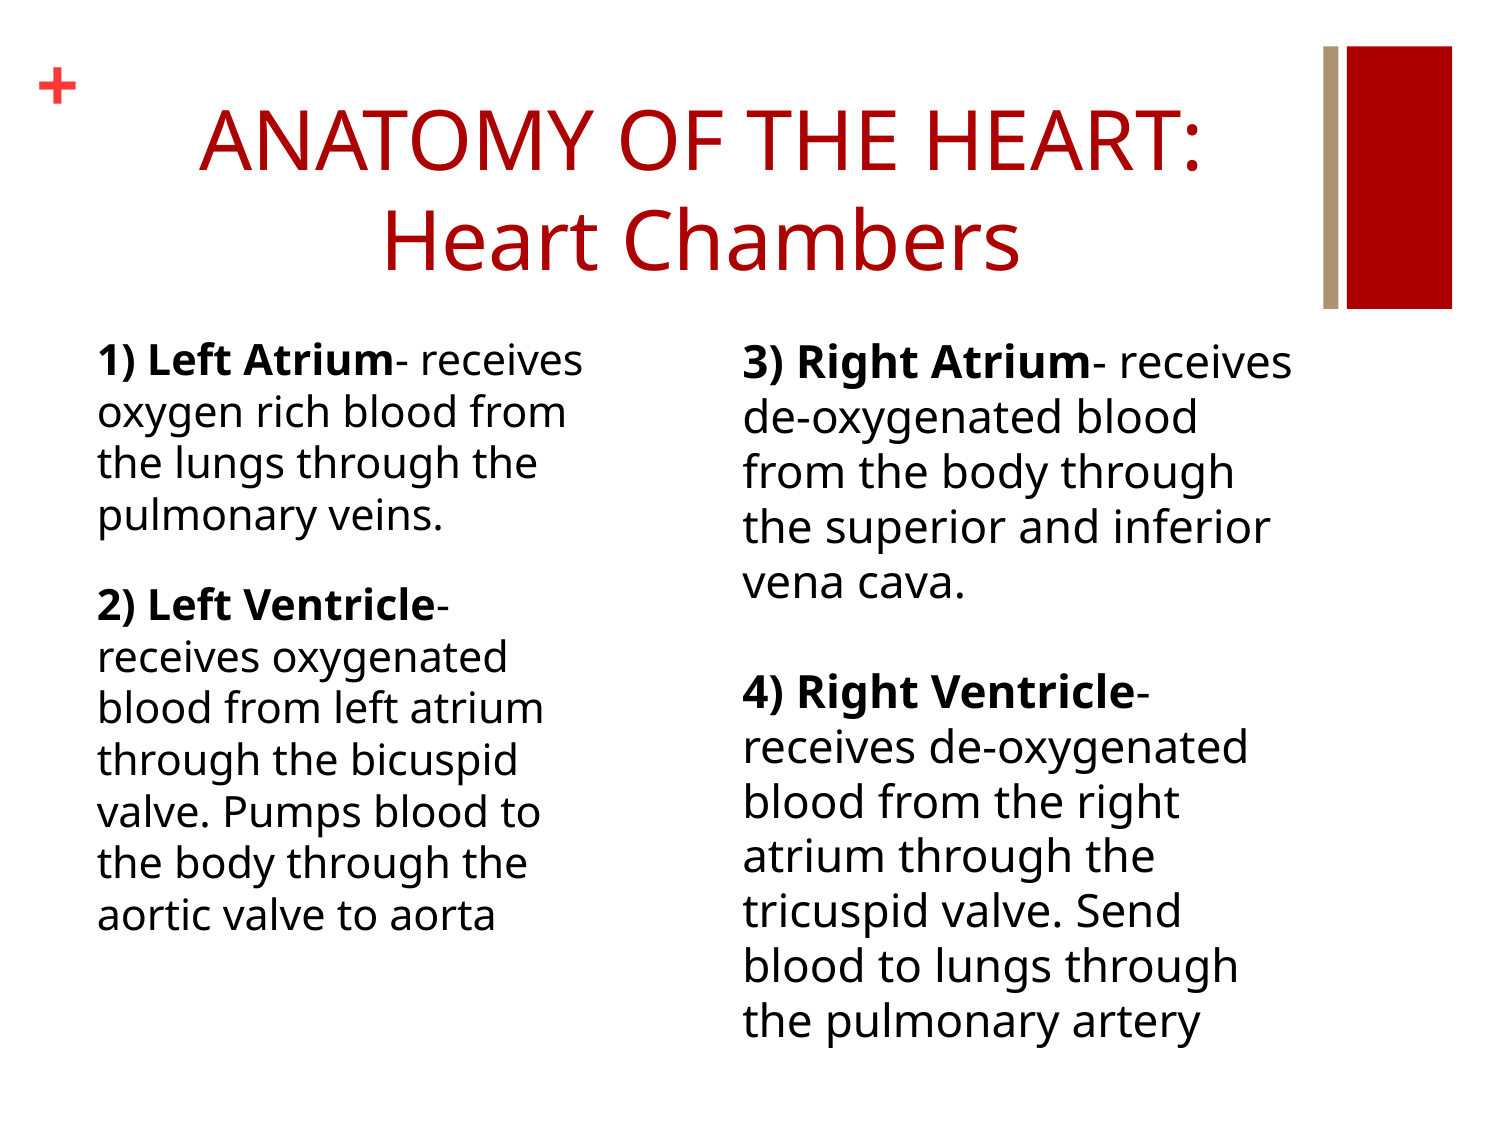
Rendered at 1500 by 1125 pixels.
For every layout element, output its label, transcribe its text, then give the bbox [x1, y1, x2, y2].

list 1) Left Atrium- receives oxygen rich blood from the lungs through the pulmonary veins. 2) Left Ventricle- receives oxygenated blood from left atrium through the bicuspid valve. Pumps blood to the body through the aortic valve to aorta [81, 324, 602, 1005]
text_box 3) Right Atrium- receives de-oxygenated blood from the body through the superior and inferior vena cava. 4) Right Ventricle- receives de-oxygenated blood from the right atrium through the tricuspid valve. Send blood to lungs through the pulmonary artery [727, 324, 1322, 1055]
title ANATOMY OF THE HEART: Heart Chambers [81, 79, 1322, 290]
